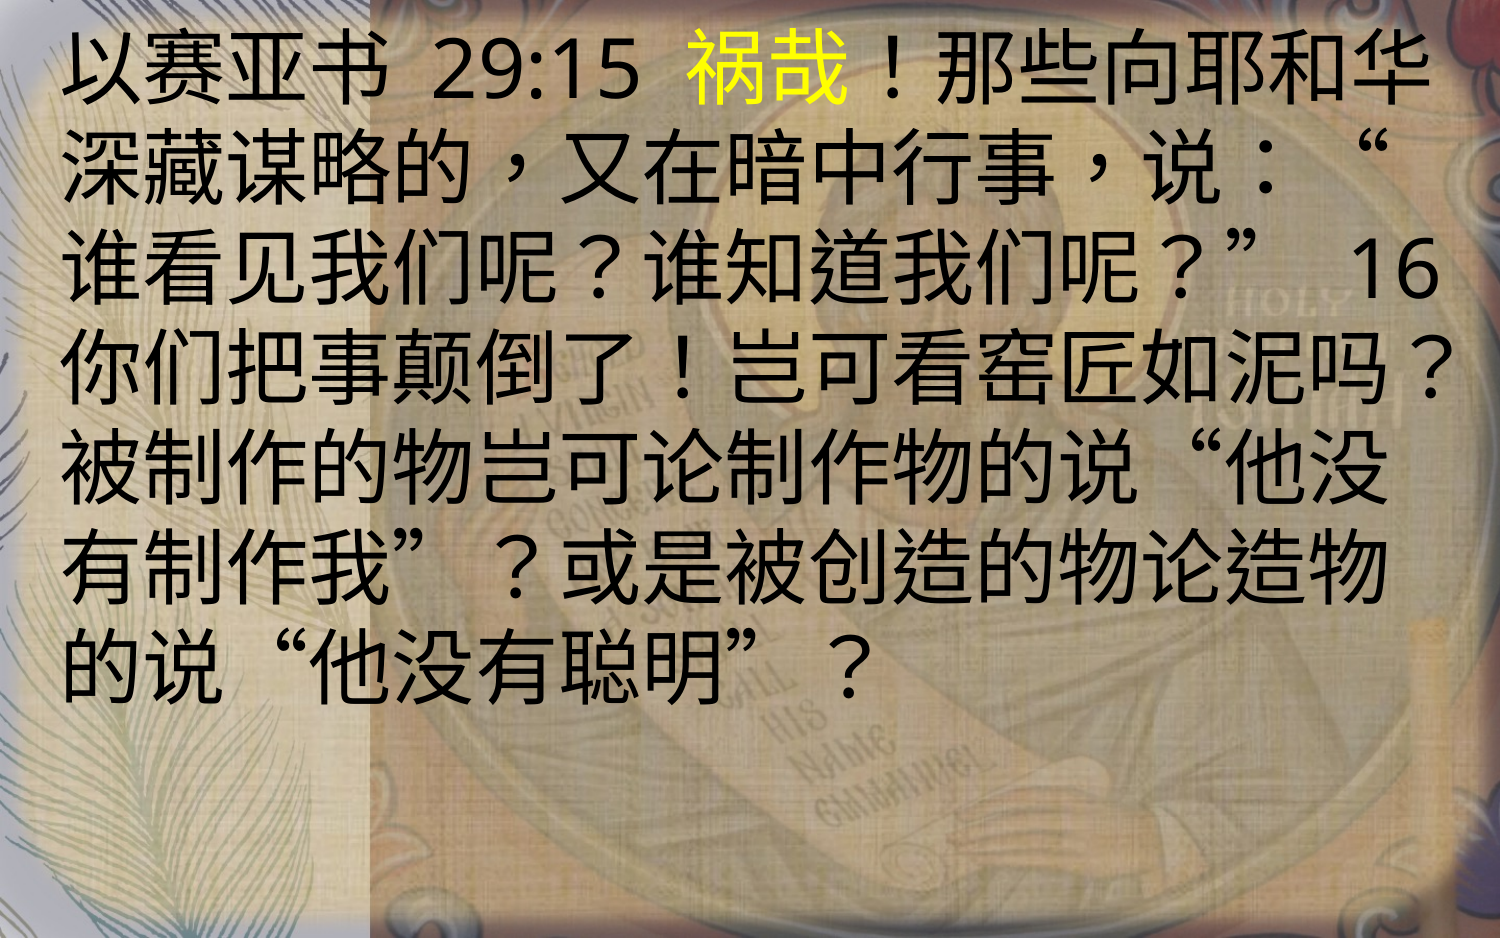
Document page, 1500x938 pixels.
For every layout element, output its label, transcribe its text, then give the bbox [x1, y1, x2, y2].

picture [0, 0, 1500, 938]
text_box 以赛亚书 29:15 祸哉！那些向耶和华深藏谋略的，又在暗中行事，说：“谁看见我们呢？谁知道我们呢？” 16 你们把事颠倒了！岂可看窑匠如泥吗？被制作的物岂可论制作物的说“他没有制作我”？或是被创造的物论造物的说“他没有聪明”？ [44, 8, 1462, 723]
